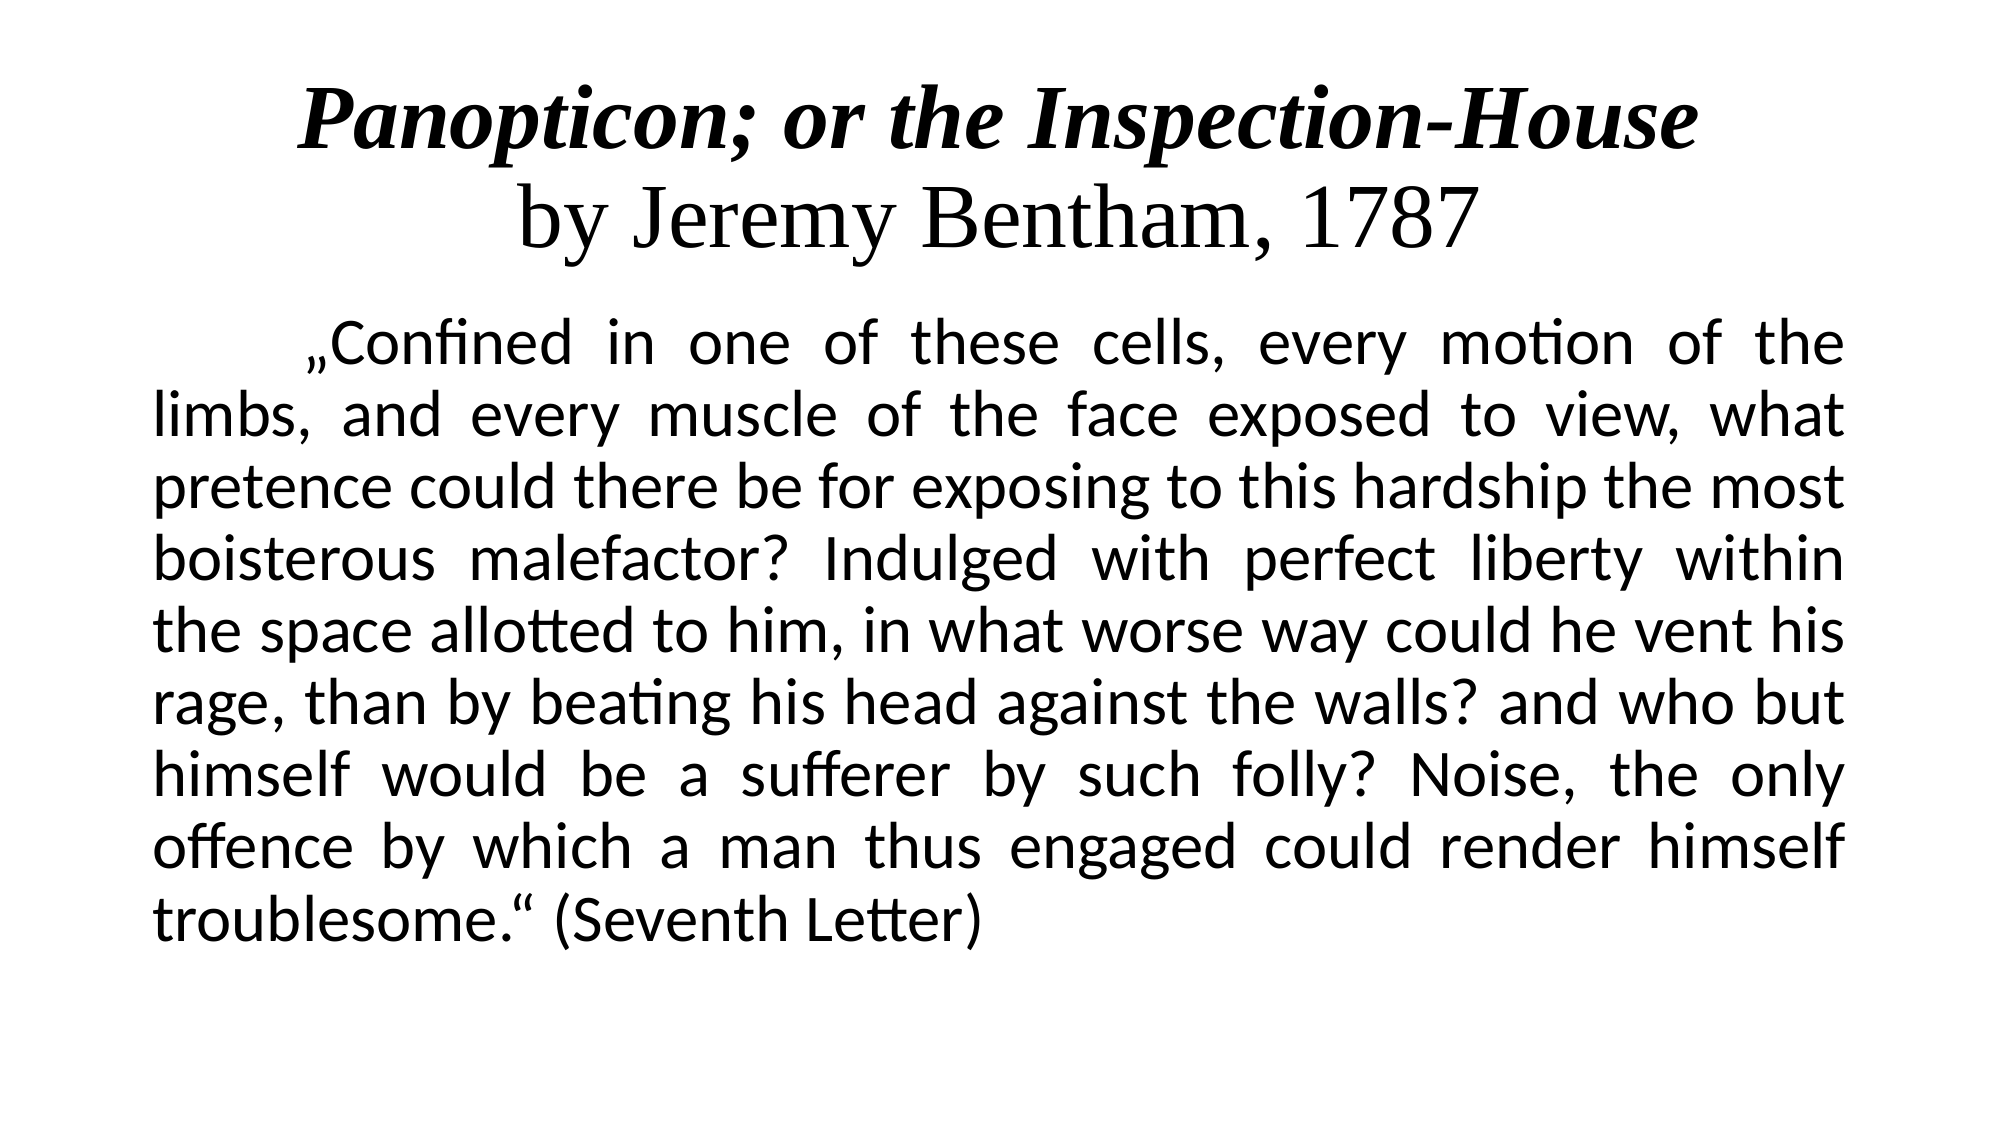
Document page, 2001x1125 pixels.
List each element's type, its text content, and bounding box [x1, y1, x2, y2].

list „Confined in one of these cells, every motion of the limbs, and every muscle of the face exposed to view, what pretence could there be for exposing to this hardship the most boisterous malefactor? Indulged with perfect liberty within the space allotted to him, in what worse way could he vent his rage, than by beating his head against the walls? and who but himself would be a sufferer by such folly? Noise, the only offence by which a man thus engaged could render himself troublesome.“ (Seventh Letter) [137, 299, 1863, 1014]
title Panopticon; or the Inspection-House by Jeremy Bentham, 1787 [137, 59, 1863, 278]
